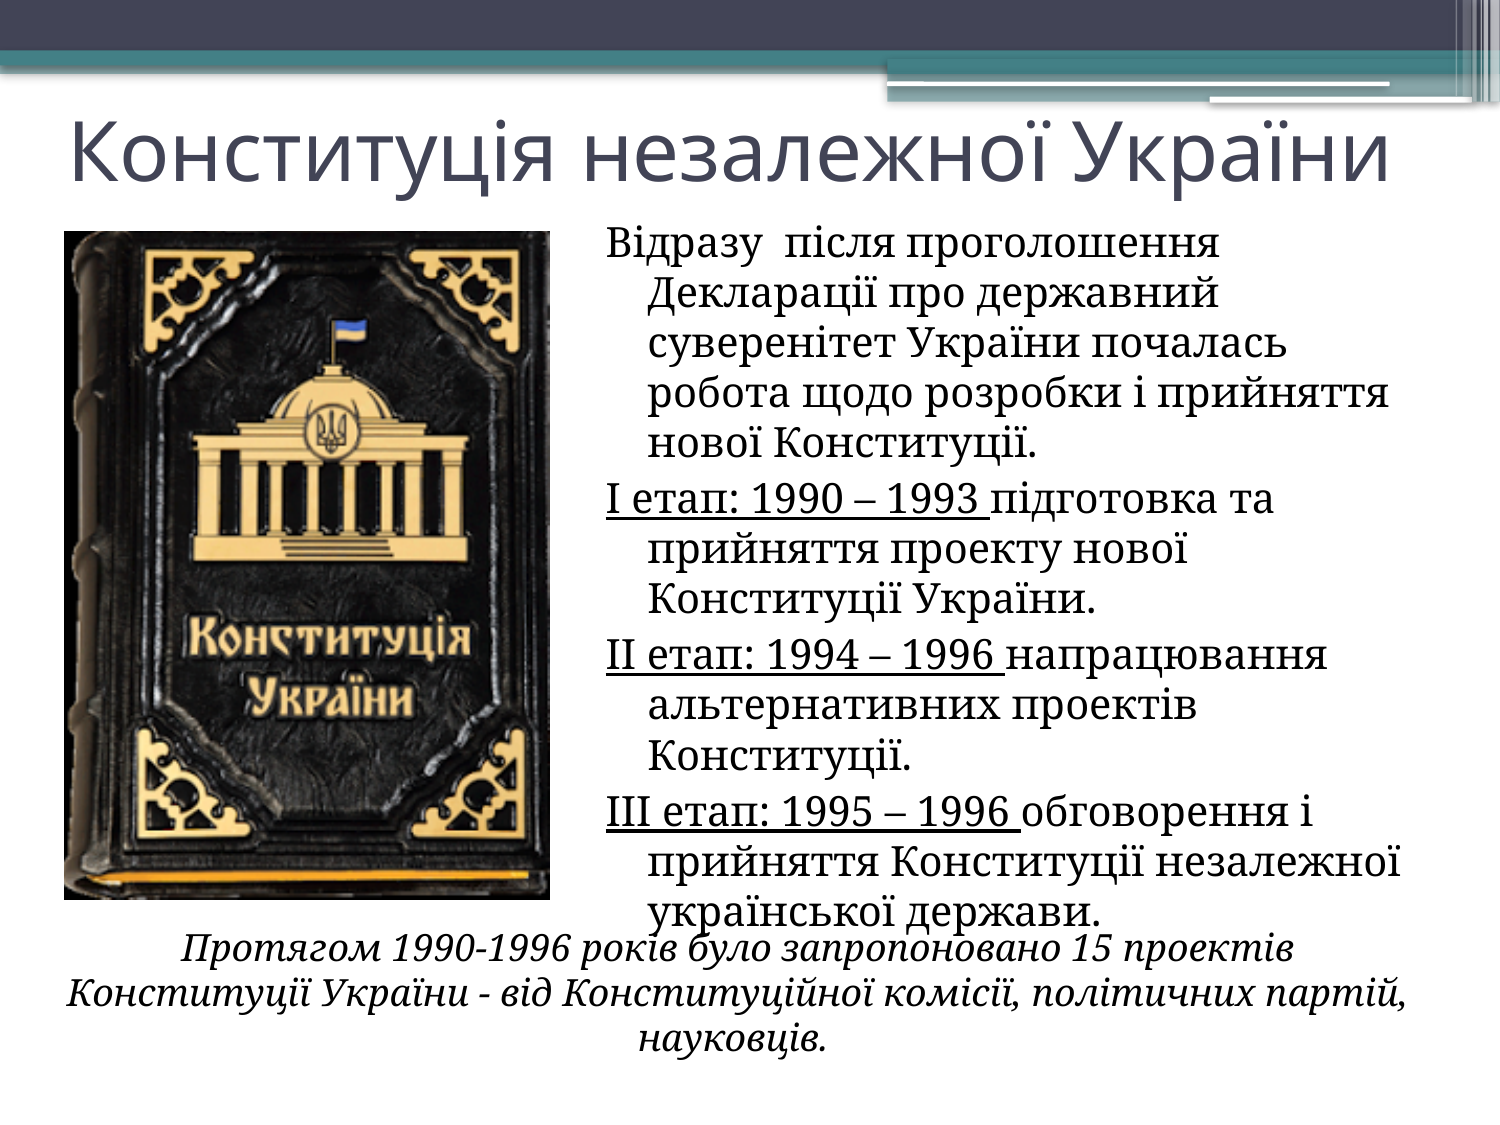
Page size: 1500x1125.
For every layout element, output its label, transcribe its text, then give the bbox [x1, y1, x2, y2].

text_box Протягом 1990-1996 років було запропоновано 15 проектів Конституції України - від Конституційної комісії, політичних партій, науковців. [41, 916, 1436, 1067]
list Відразу після проголошення Декларації про державний суверенітет України почалась робота щодо розробки і прийняття нової Конституції. І етап: 1990 – 1993 підготовка та прийняття проекту нової Конституції України. ІІ етап: 1994 – 1996 напрацювання альтернативних проектів Конституції. ІІІ етап: 1995 – 1996 обговорення і прийняття Конституції незалежної української держави. [572, 208, 1425, 894]
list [64, 231, 550, 900]
title Конституція незалежної України [53, 78, 1424, 218]
